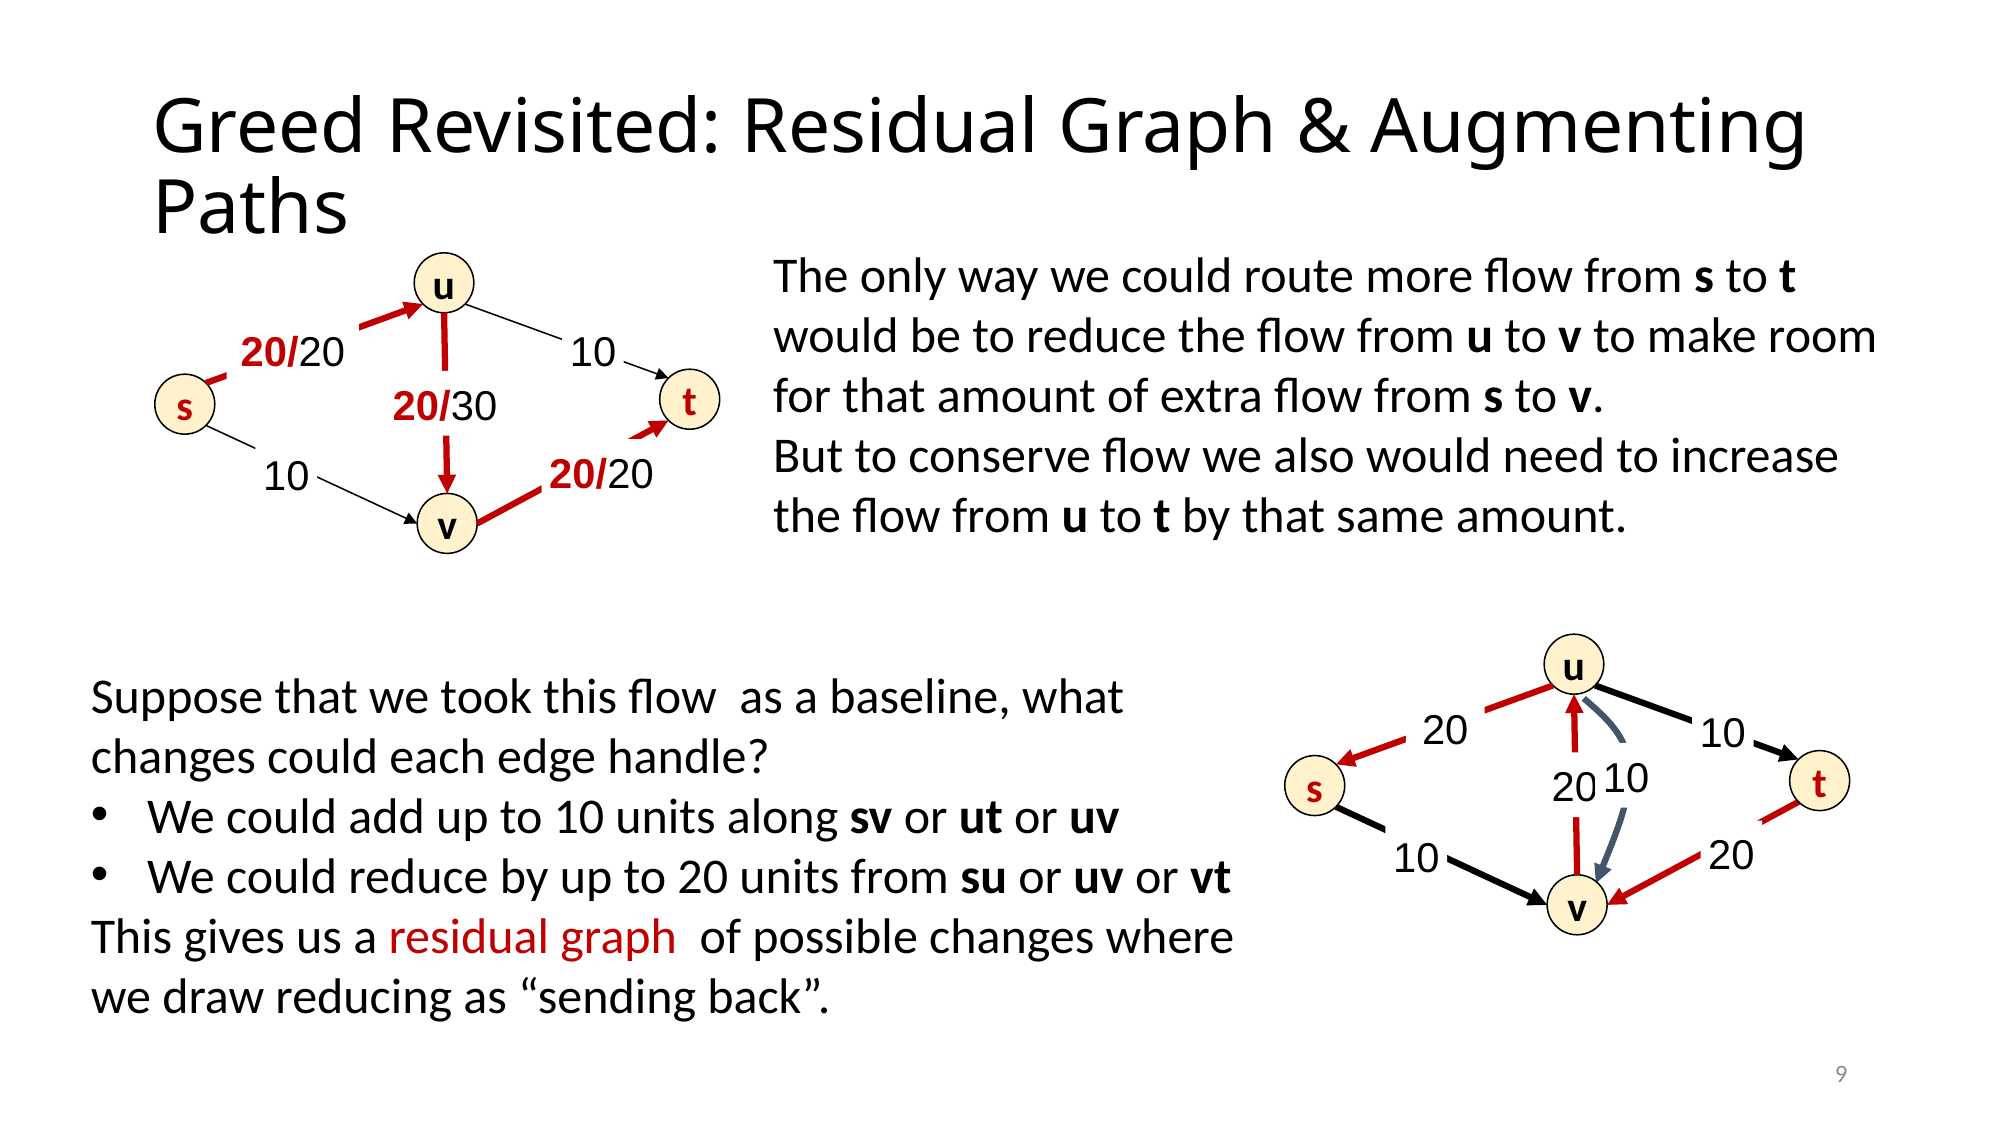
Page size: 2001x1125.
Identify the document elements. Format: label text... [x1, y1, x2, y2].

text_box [1284, 634, 1850, 935]
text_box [154, 252, 720, 554]
slide_number 9 [1412, 1042, 1863, 1103]
text_box The only way we could route more flow from s to t would be to reduce the flow from u to v to make room for that amount of extra flow from s to v. But to conserve flow we also would need to increase the flow from u to t by that same amount. [758, 235, 1915, 551]
title Greed Revisited: Residual Graph & Augmenting Paths [137, 59, 1863, 278]
